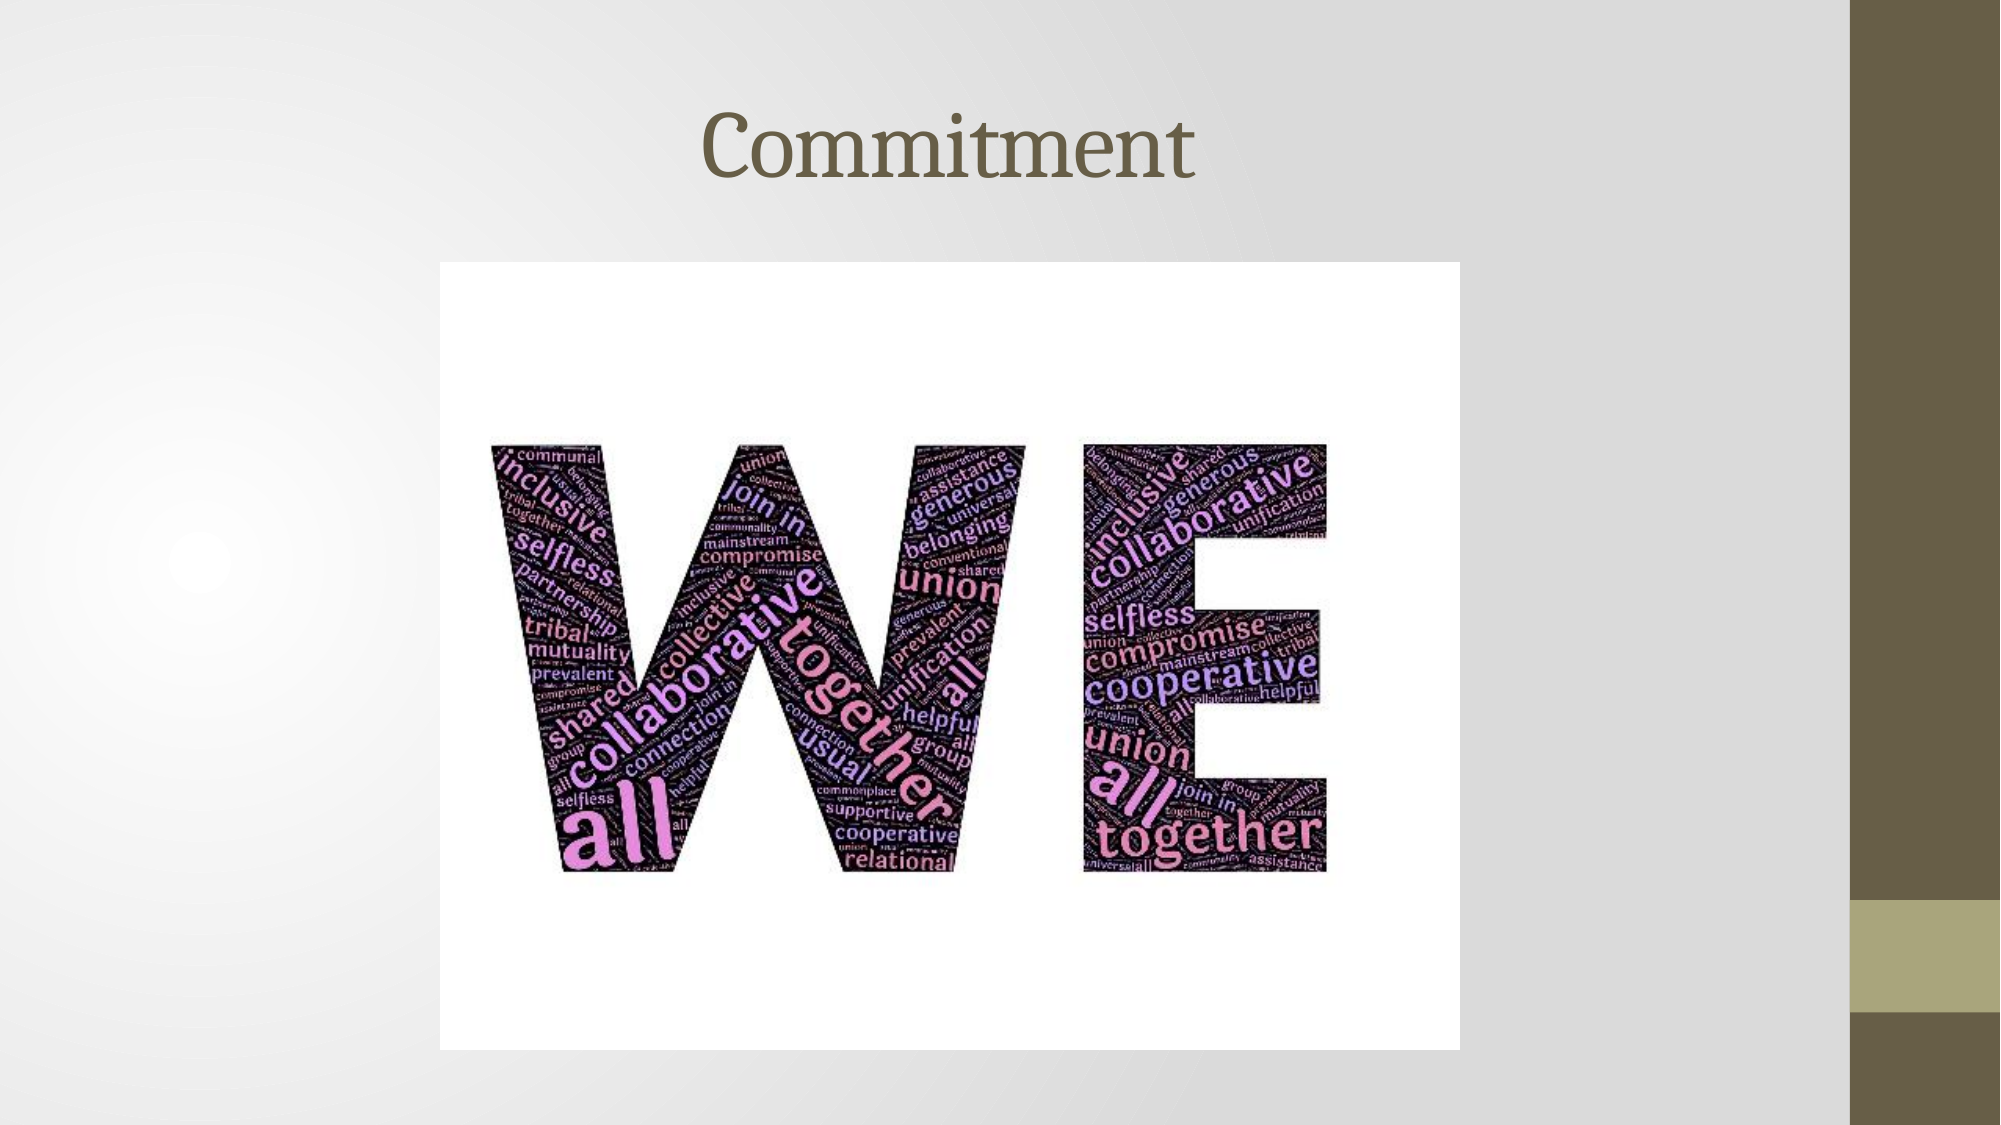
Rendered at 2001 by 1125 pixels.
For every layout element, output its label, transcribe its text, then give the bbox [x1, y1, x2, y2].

title Commitment [324, 45, 1575, 233]
picture [439, 261, 1461, 1051]
